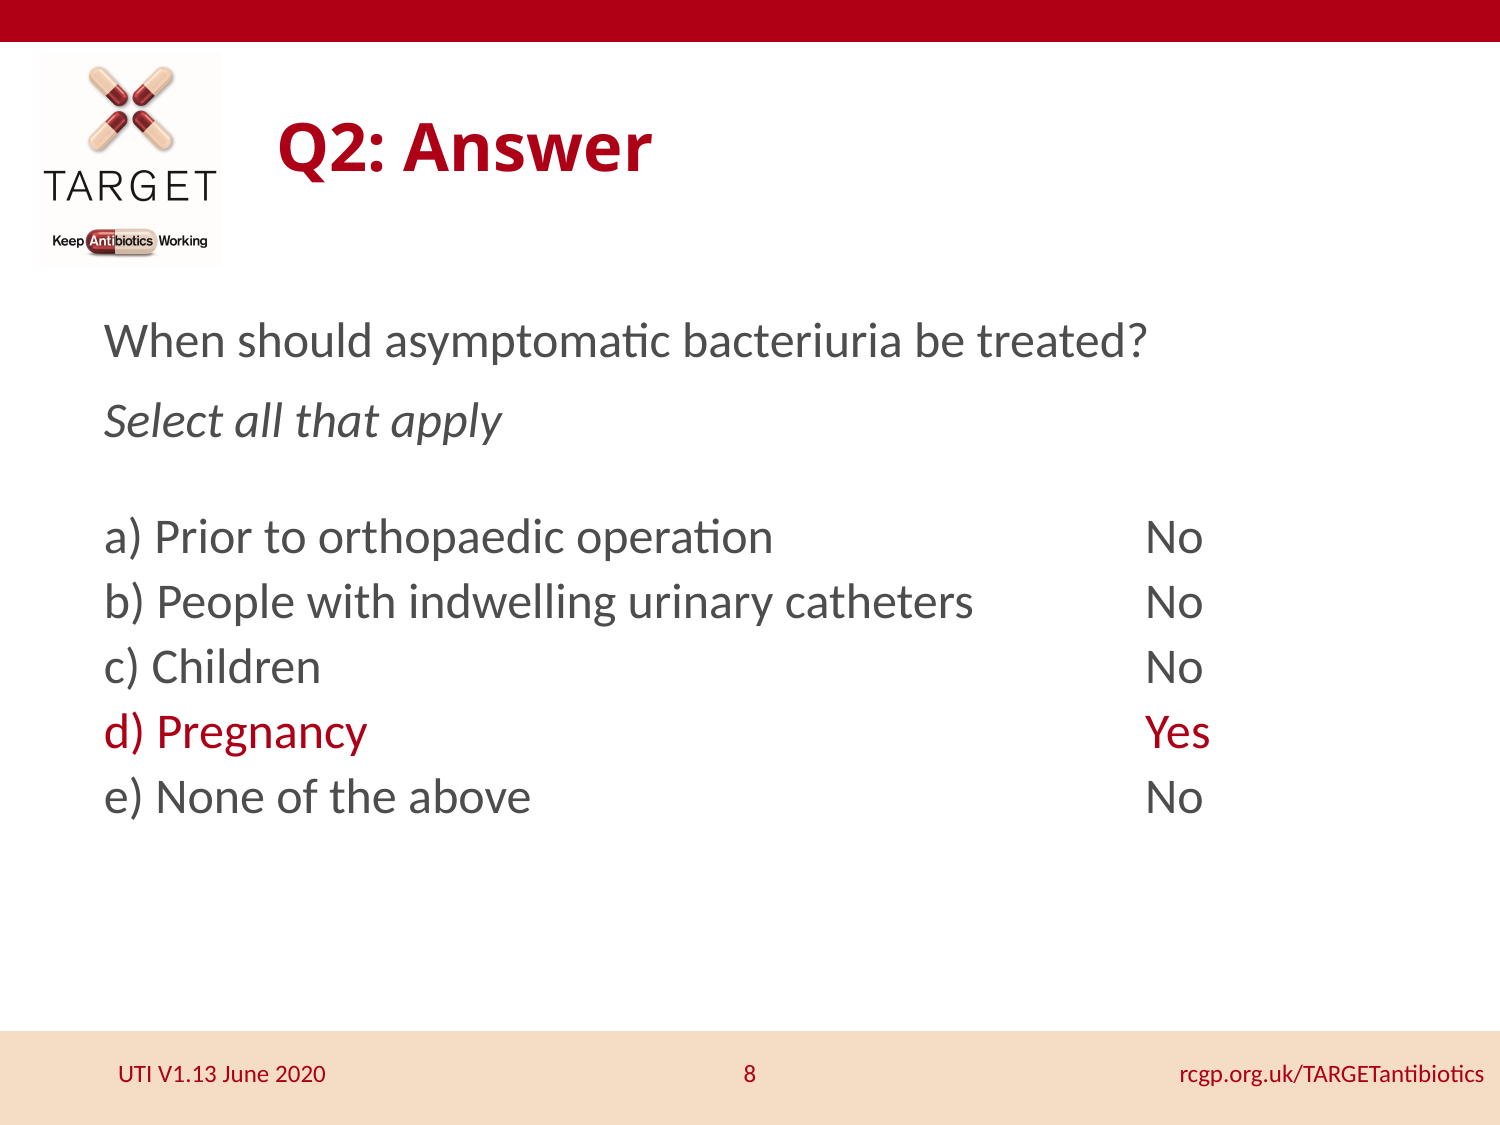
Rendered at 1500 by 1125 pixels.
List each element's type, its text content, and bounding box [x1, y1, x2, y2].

slide_number 8 [581, 1042, 919, 1103]
title Q2: Answer [261, 97, 1397, 204]
text_box When should asymptomatic bacteriuria be treated? Select all that apply [88, 299, 1470, 1014]
text_box rcgp.org.uk/TARGETantibiotics [993, 1042, 1500, 1103]
picture [39, 52, 221, 267]
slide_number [103, 1042, 441, 1103]
